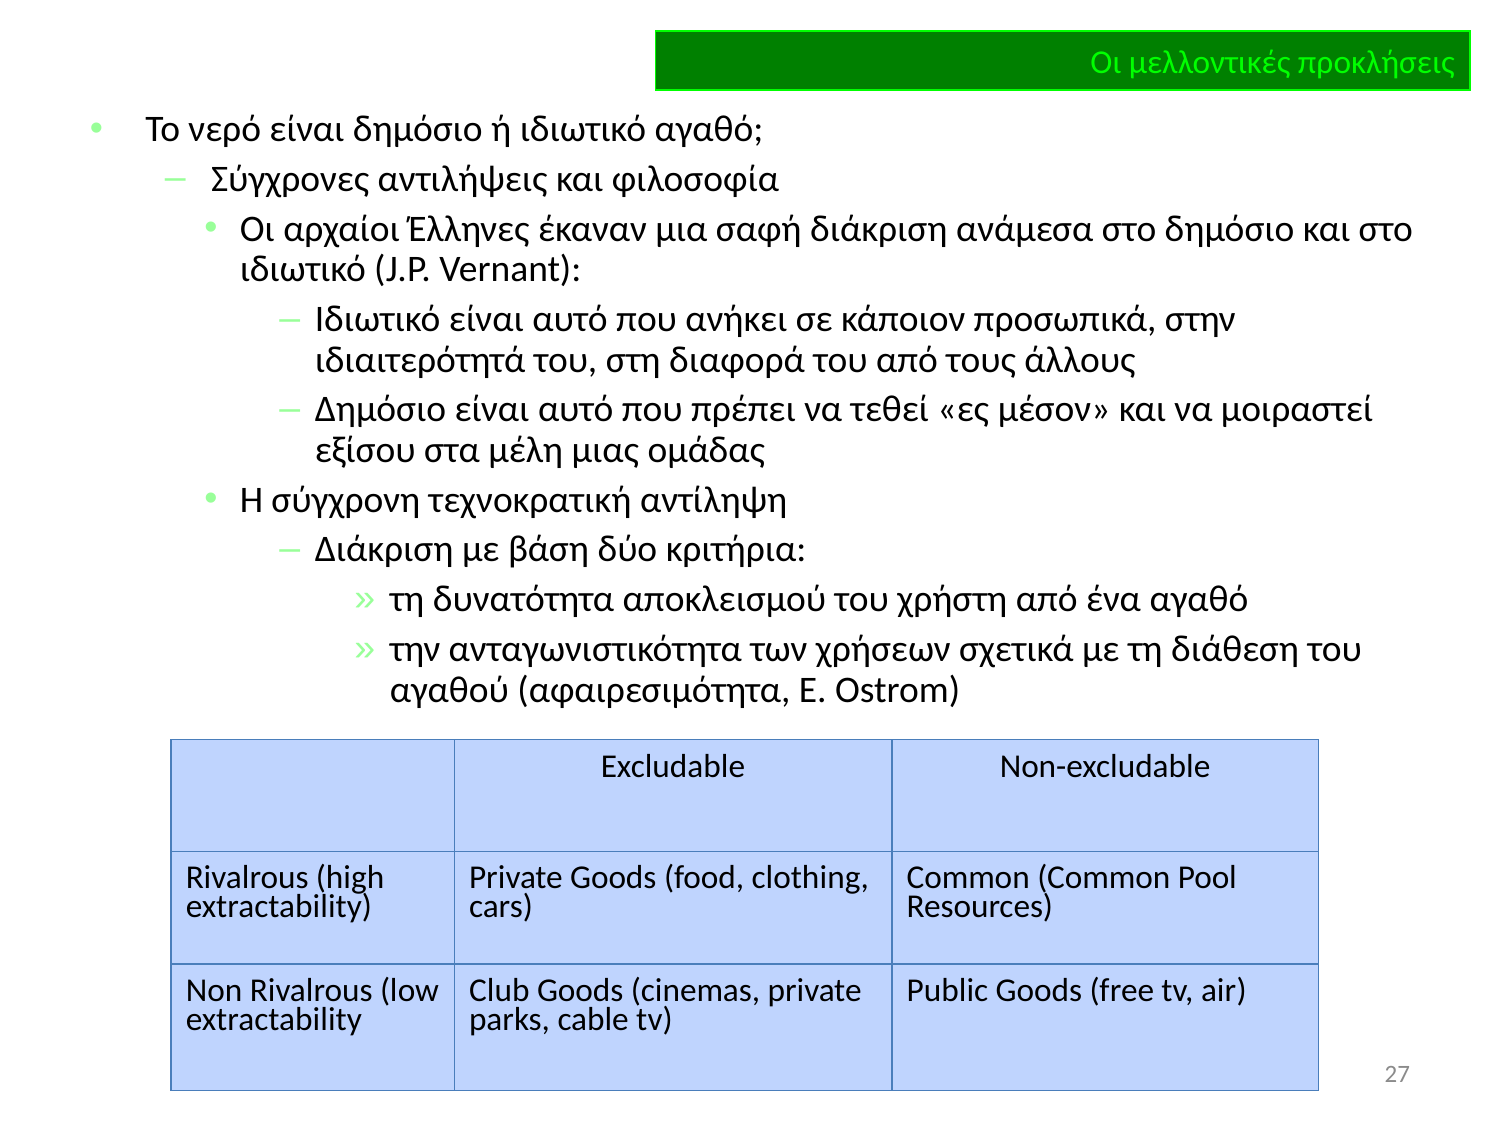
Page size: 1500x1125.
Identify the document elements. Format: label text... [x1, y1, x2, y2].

table_cell Non Rivalrous (low extractability [172, 965, 454, 1090]
table_cell Public Goods (free tv, air) [893, 965, 1318, 1090]
table_header Excludable [455, 740, 891, 851]
table_cell Rivalrous (high extractability) [172, 852, 454, 963]
table_cell Private Goods (food, clothing, cars) [455, 852, 891, 963]
text_box Οι μελλοντικές προκλήσεις [655, 31, 1471, 90]
table_header [172, 740, 454, 851]
text_box Το νερό είναι δημόσιο ή ιδιωτικό αγαθό; Σύγχρονες αντιλήψεις και φιλοσοφία Οι αρχαίοι Έλληνες έκαναν μια σαφή διάκριση ανάμεσα στο δημόσιο και στο ιδιωτικό (J.P. Vernant): Ιδιωτικό είναι αυτό που ανήκει σε κάποιον προσωπικά, στην ιδιαιτερότητά του, στη διαφορά του από τους άλλους Δημόσιο είναι αυτό που πρέπει να τεθεί «ες μέσον» και να μοιραστεί εξίσου στα μέλη μιας ομάδας Η σύγχρονη τεχνοκρατική αντίληψη Διάκριση με βάση δύο κριτήρια: τη δυνατότητα αποκλεισμού του χρήστη από ένα αγαθό την ανταγωνιστικότητα των χρήσεων σχετικά με τη διάθεση του αγαθού (αφαιρεσιμότητα, E. Ostrom) [75, 101, 1459, 516]
slide_number 27 [1074, 1042, 1425, 1103]
table_cell Common (Common Pool Resources) [893, 852, 1318, 963]
table_header Non-excludable [893, 740, 1318, 851]
table_cell Club Goods (cinemas, private parks, cable tv) [455, 965, 891, 1090]
